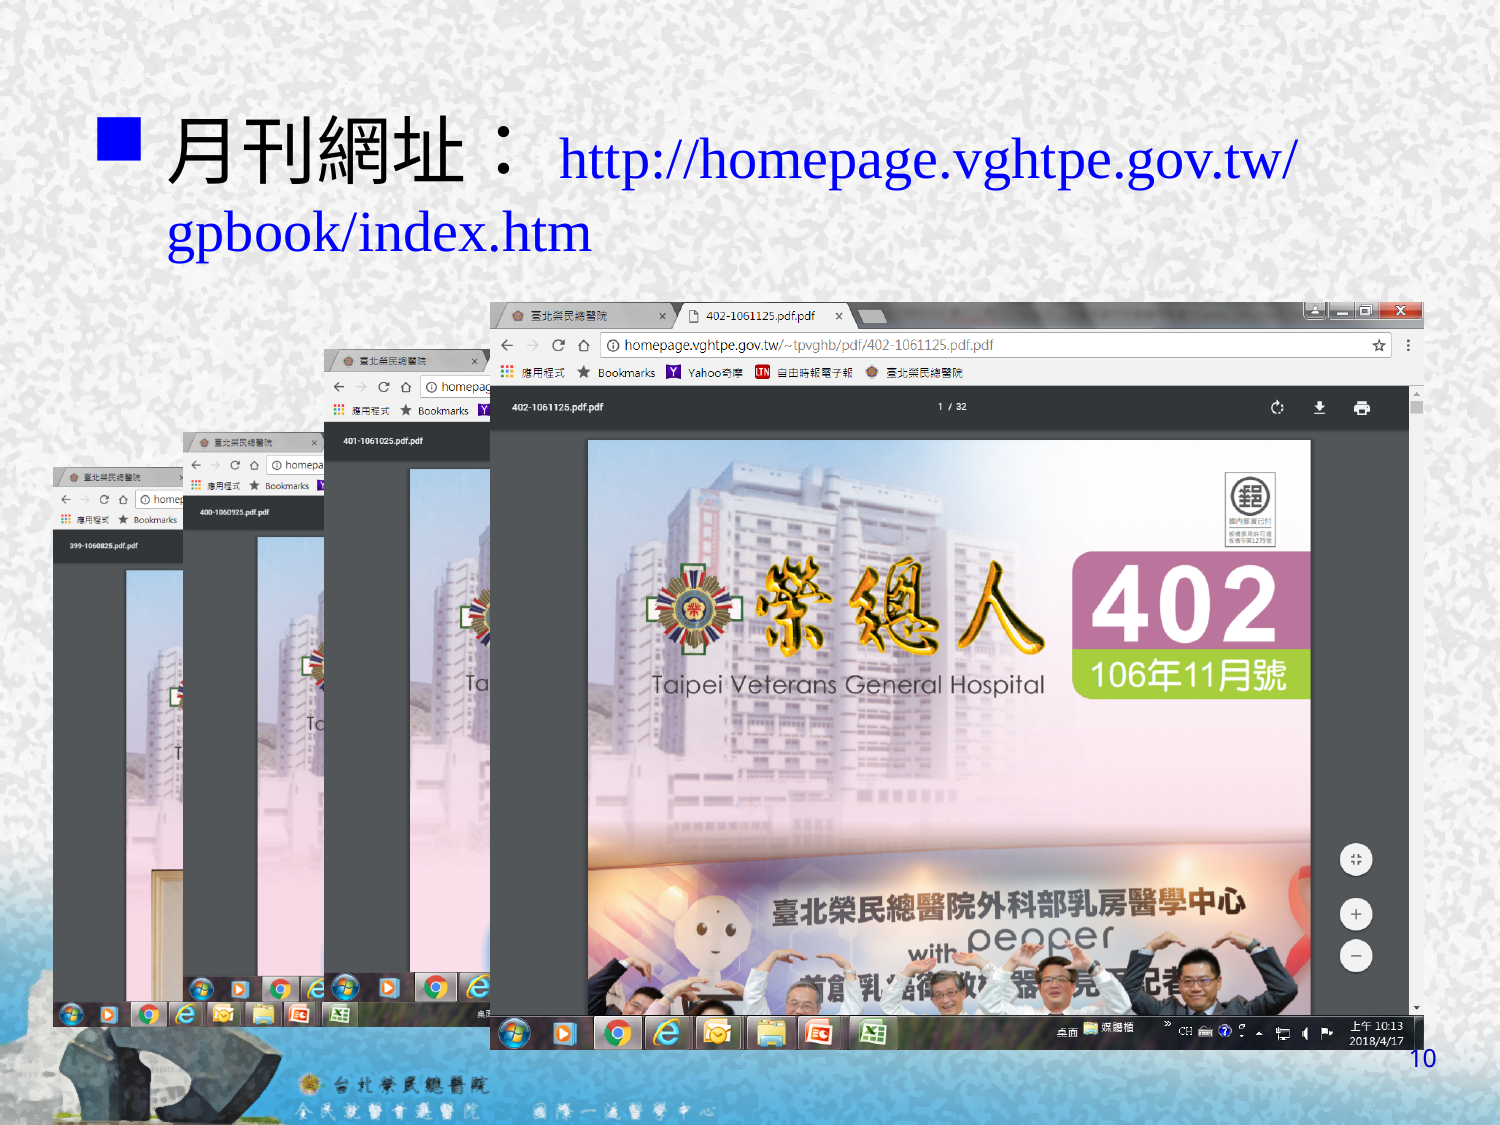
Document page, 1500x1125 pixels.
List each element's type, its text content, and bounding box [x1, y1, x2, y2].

picture [0, 0, 1500, 1125]
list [52, 467, 490, 1027]
title 月刊網址：http://homepage.vghtpe.gov.tw/gpbook/index.htm [76, 113, 1389, 271]
slide_number 10 [1340, 1034, 1452, 1080]
